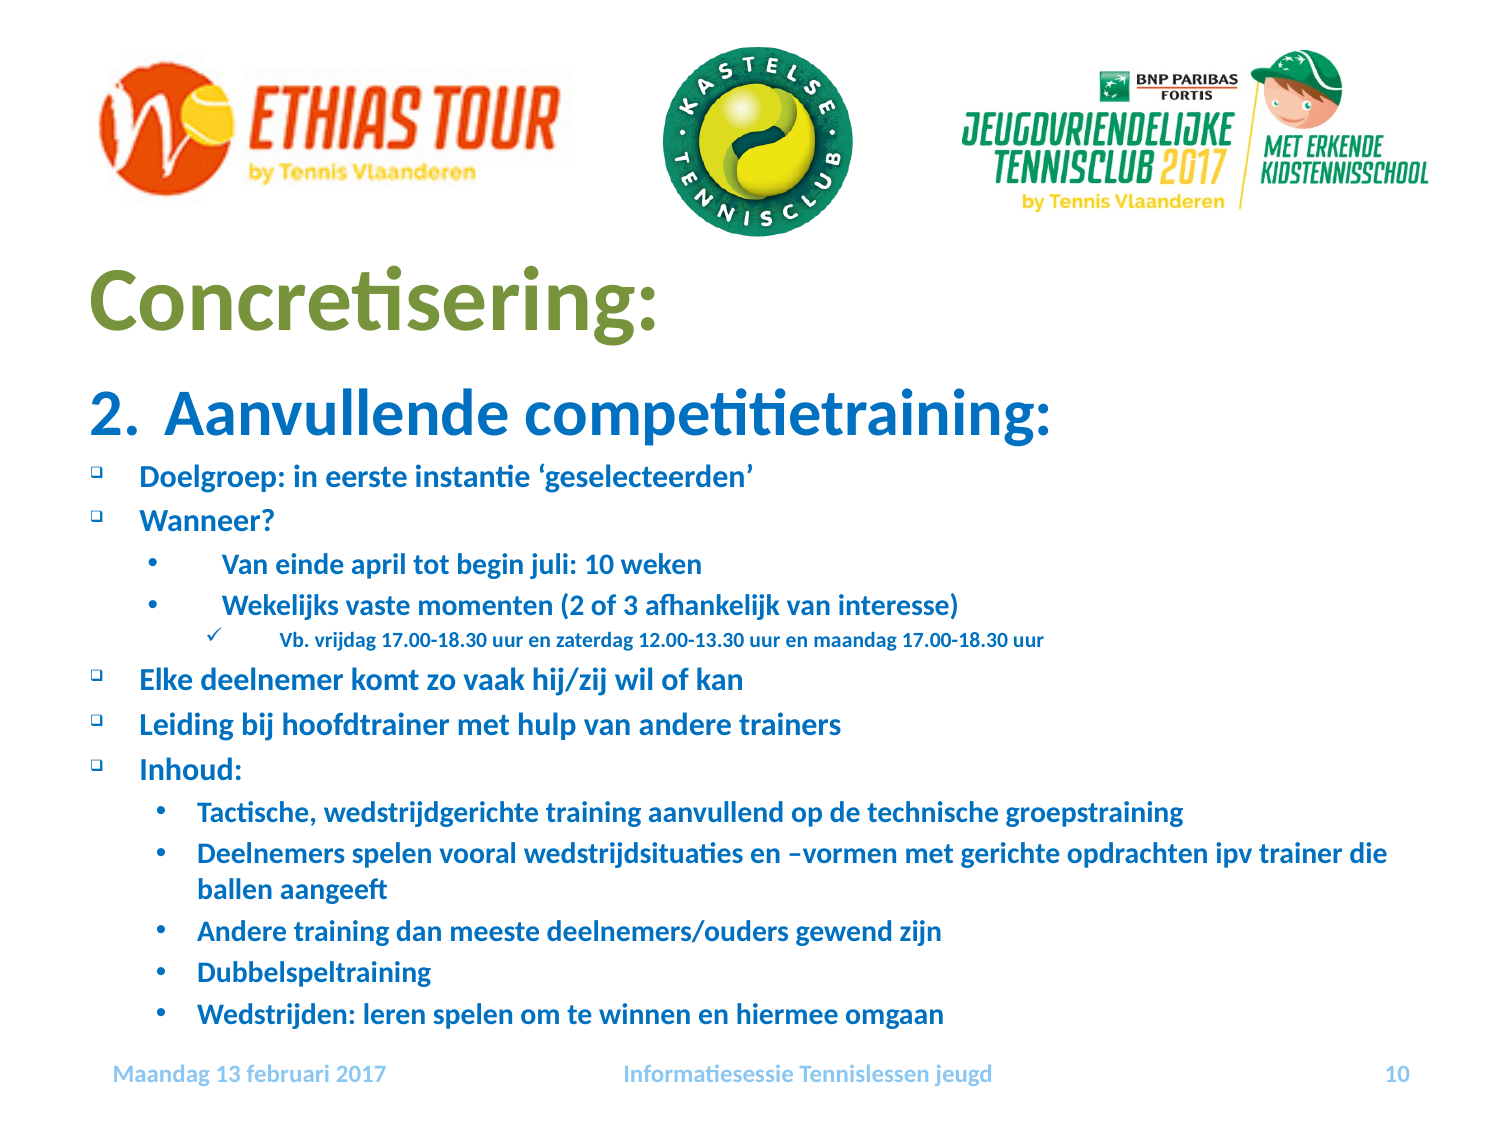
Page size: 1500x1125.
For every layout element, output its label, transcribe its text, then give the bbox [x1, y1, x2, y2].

list Aanvullende competitietraining: Doelgroep: in eerste instantie ‘geselecteerden’ Wanneer? Van einde april tot begin juli: 10 weken Wekelijks vaste momenten (2 of 3 afhankelijk van interesse) Vb. vrijdag 17.00-18.30 uur en zaterdag 12.00-13.30 uur en maandag 17.00-18.30 uur Elke deelnemer komt zo vaak hij/zij wil of kan Leiding bij hoofdtrainer met hulp van andere trainers Inhoud: Tactische, wedstrijdgerichte training aanvullend op de technische groepstraining Deelnemers spelen vooral wedstrijdsituaties en –vormen met gerichte opdrachten ipv trainer die ballen aangeeft Andere training dan meeste deelnemers/ouders gewend zijn Dubbelspeltraining Wedstrijden: leren spelen om te winnen en hiermee omgaan [74, 361, 1436, 1047]
picture [88, 0, 887, 231]
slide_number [75, 1042, 425, 1103]
slide_number 10 [1270, 1042, 1425, 1103]
picture [962, 50, 1429, 212]
footer Informatiesessie Tennislessen jeugd [608, 1042, 1270, 1103]
text_box Concretisering: [74, 231, 1225, 362]
